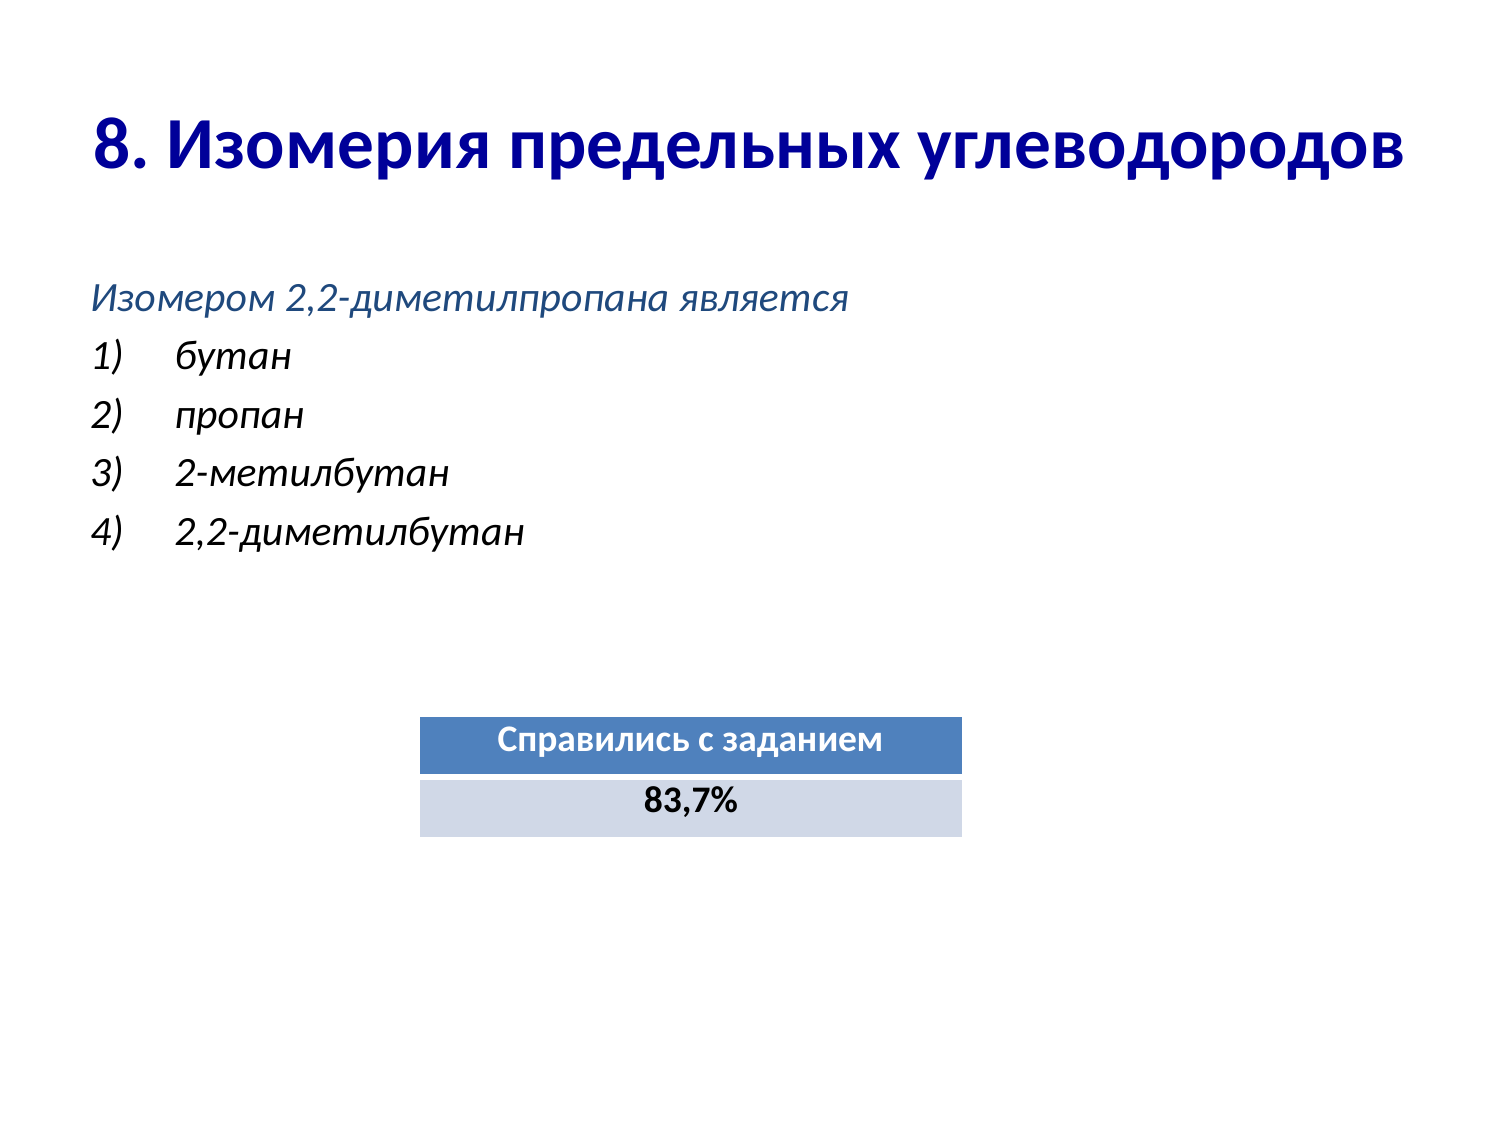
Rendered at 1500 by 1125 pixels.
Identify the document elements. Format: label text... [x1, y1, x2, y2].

list Изомером 2,2-диметилпропана является бутан пропан 2-метилбутан 2,2-диметилбутан [75, 262, 1425, 1005]
table_header Справились с заданием [420, 717, 962, 774]
title 8. Изомерия предельных углеводородов [75, 45, 1425, 233]
table_cell 83,7% [420, 780, 962, 837]
